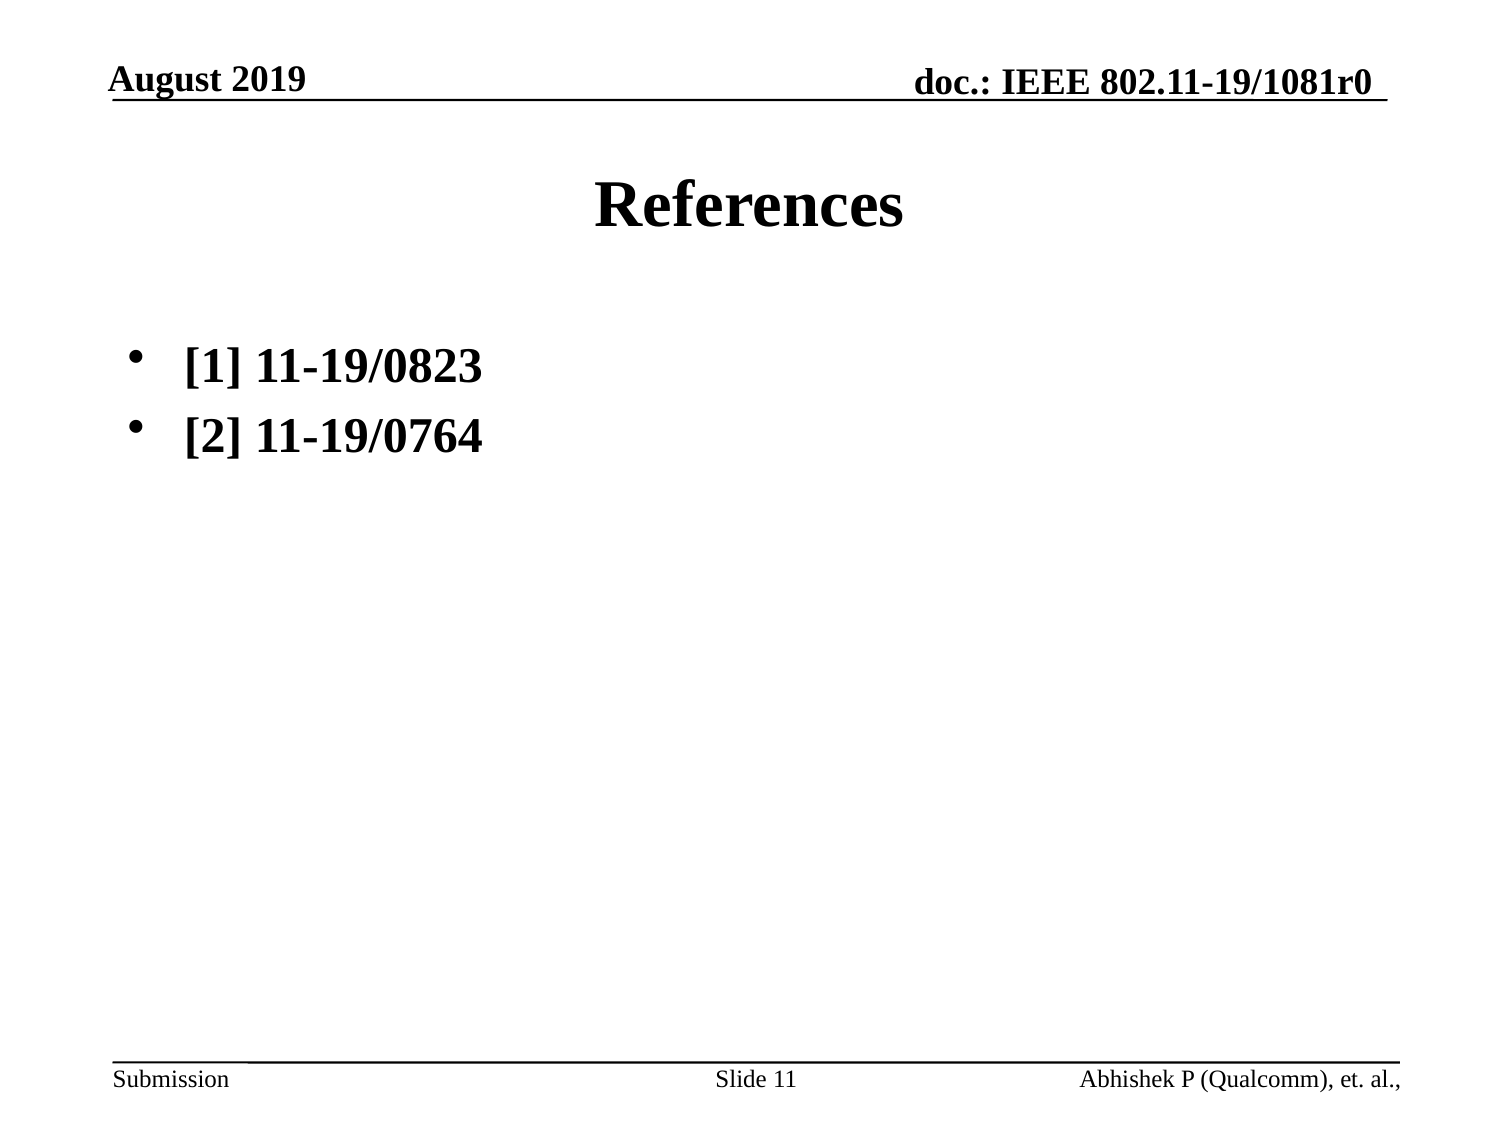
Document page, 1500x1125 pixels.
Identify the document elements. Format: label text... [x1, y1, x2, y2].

title References [112, 112, 1388, 288]
footer Abhishek P (Qualcomm), et. al., [949, 1061, 1402, 1093]
slide_number Slide 11 [712, 1061, 801, 1093]
list [1] 11-19/0823 [2] 11-19/0764 [112, 324, 1388, 1001]
